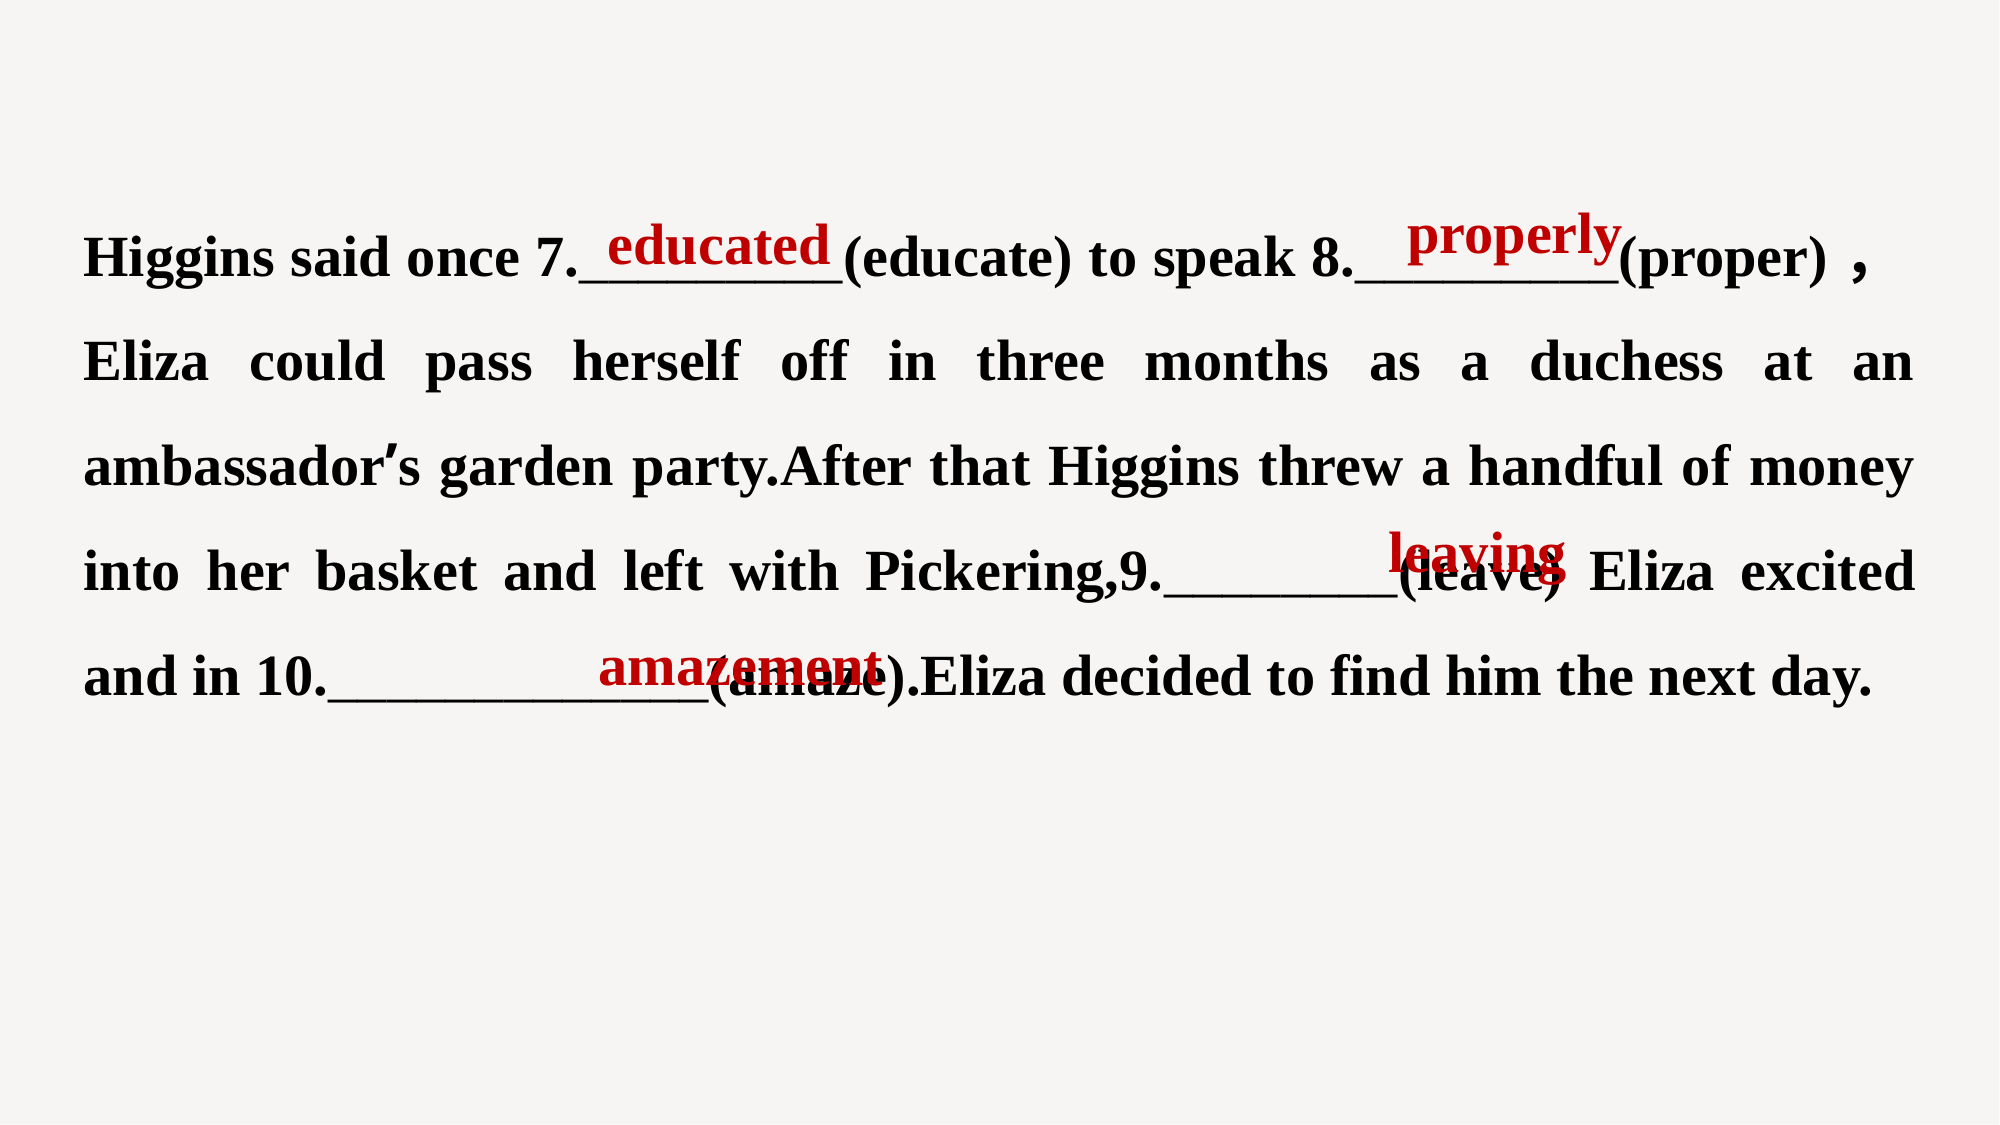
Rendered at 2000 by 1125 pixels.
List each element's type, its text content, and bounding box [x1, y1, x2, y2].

text_box amazement [583, 620, 899, 705]
text_box properly [1392, 187, 1639, 273]
text_box leaving [1373, 506, 1583, 592]
text_box Higgins said once 7._________(educate) to speak 8._________(proper)，Eliza could pass herself off in three months as a duchess at an ambassador’s garden party.After that Higgins threw a handful of money into her basket and left with Pickering,9.________(leave) Eliza excited and in 10._____________(amaze).Eliza decided to find him the next day. [63, 172, 1936, 718]
text_box educated [592, 198, 847, 284]
